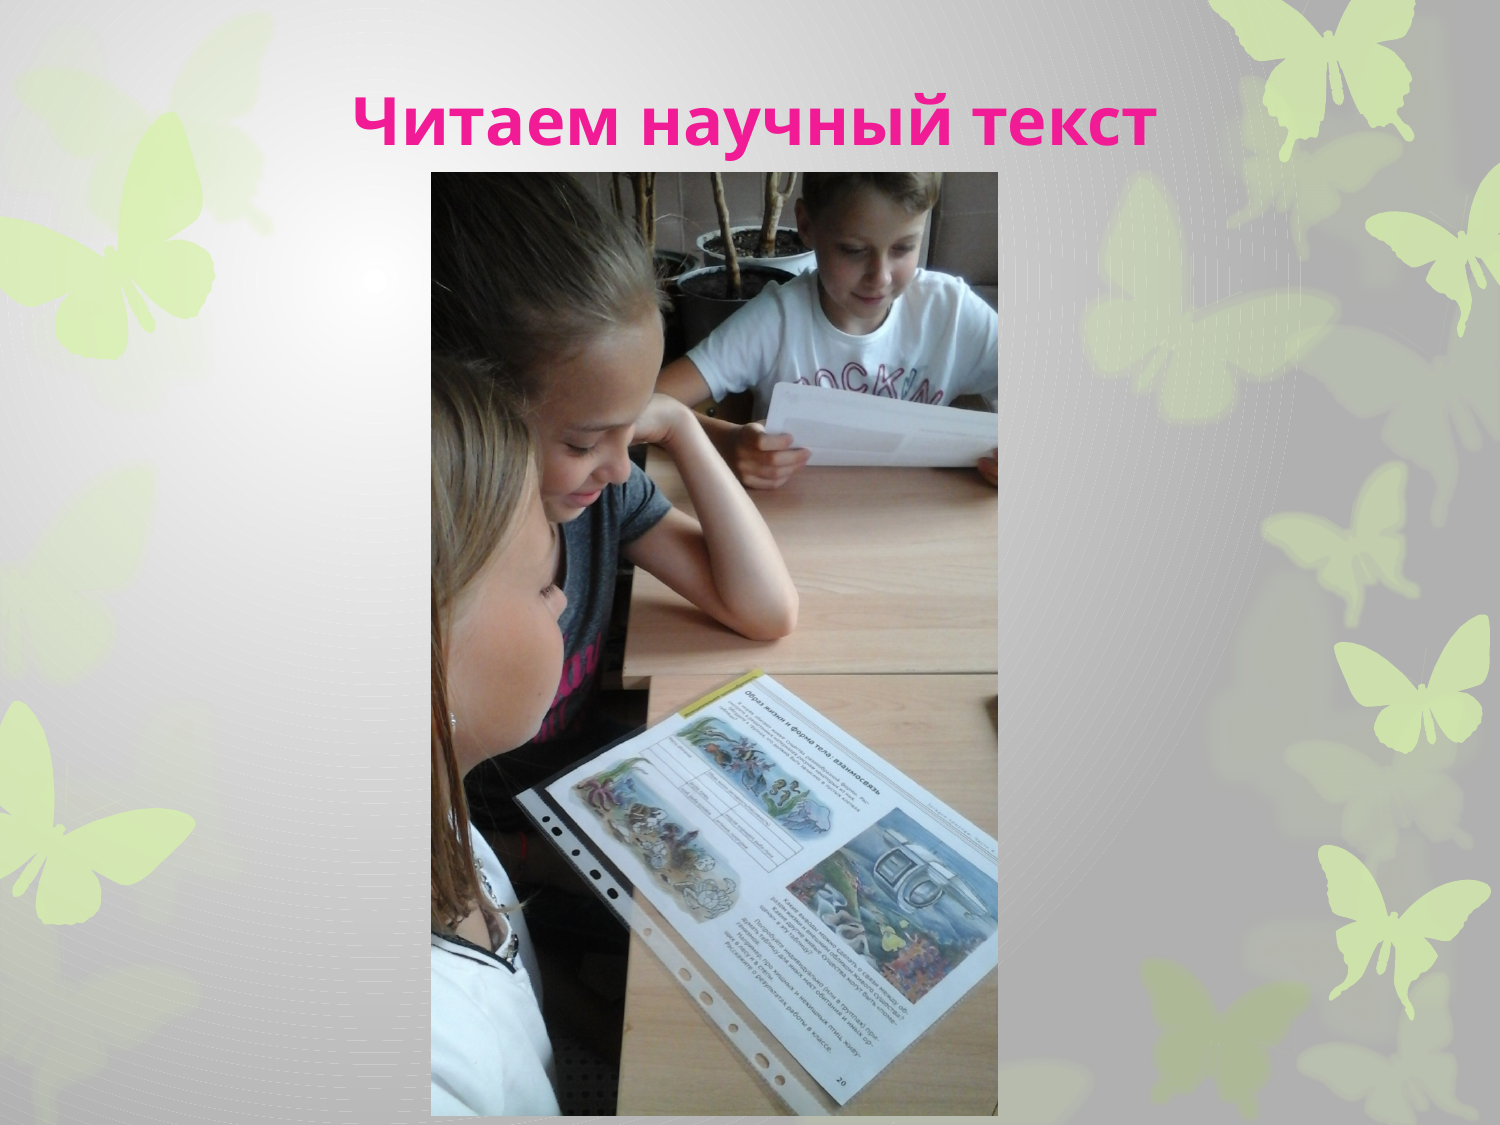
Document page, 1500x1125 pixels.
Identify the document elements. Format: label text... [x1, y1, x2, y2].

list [430, 172, 999, 1116]
title Читаем научный текст [170, 42, 1341, 195]
